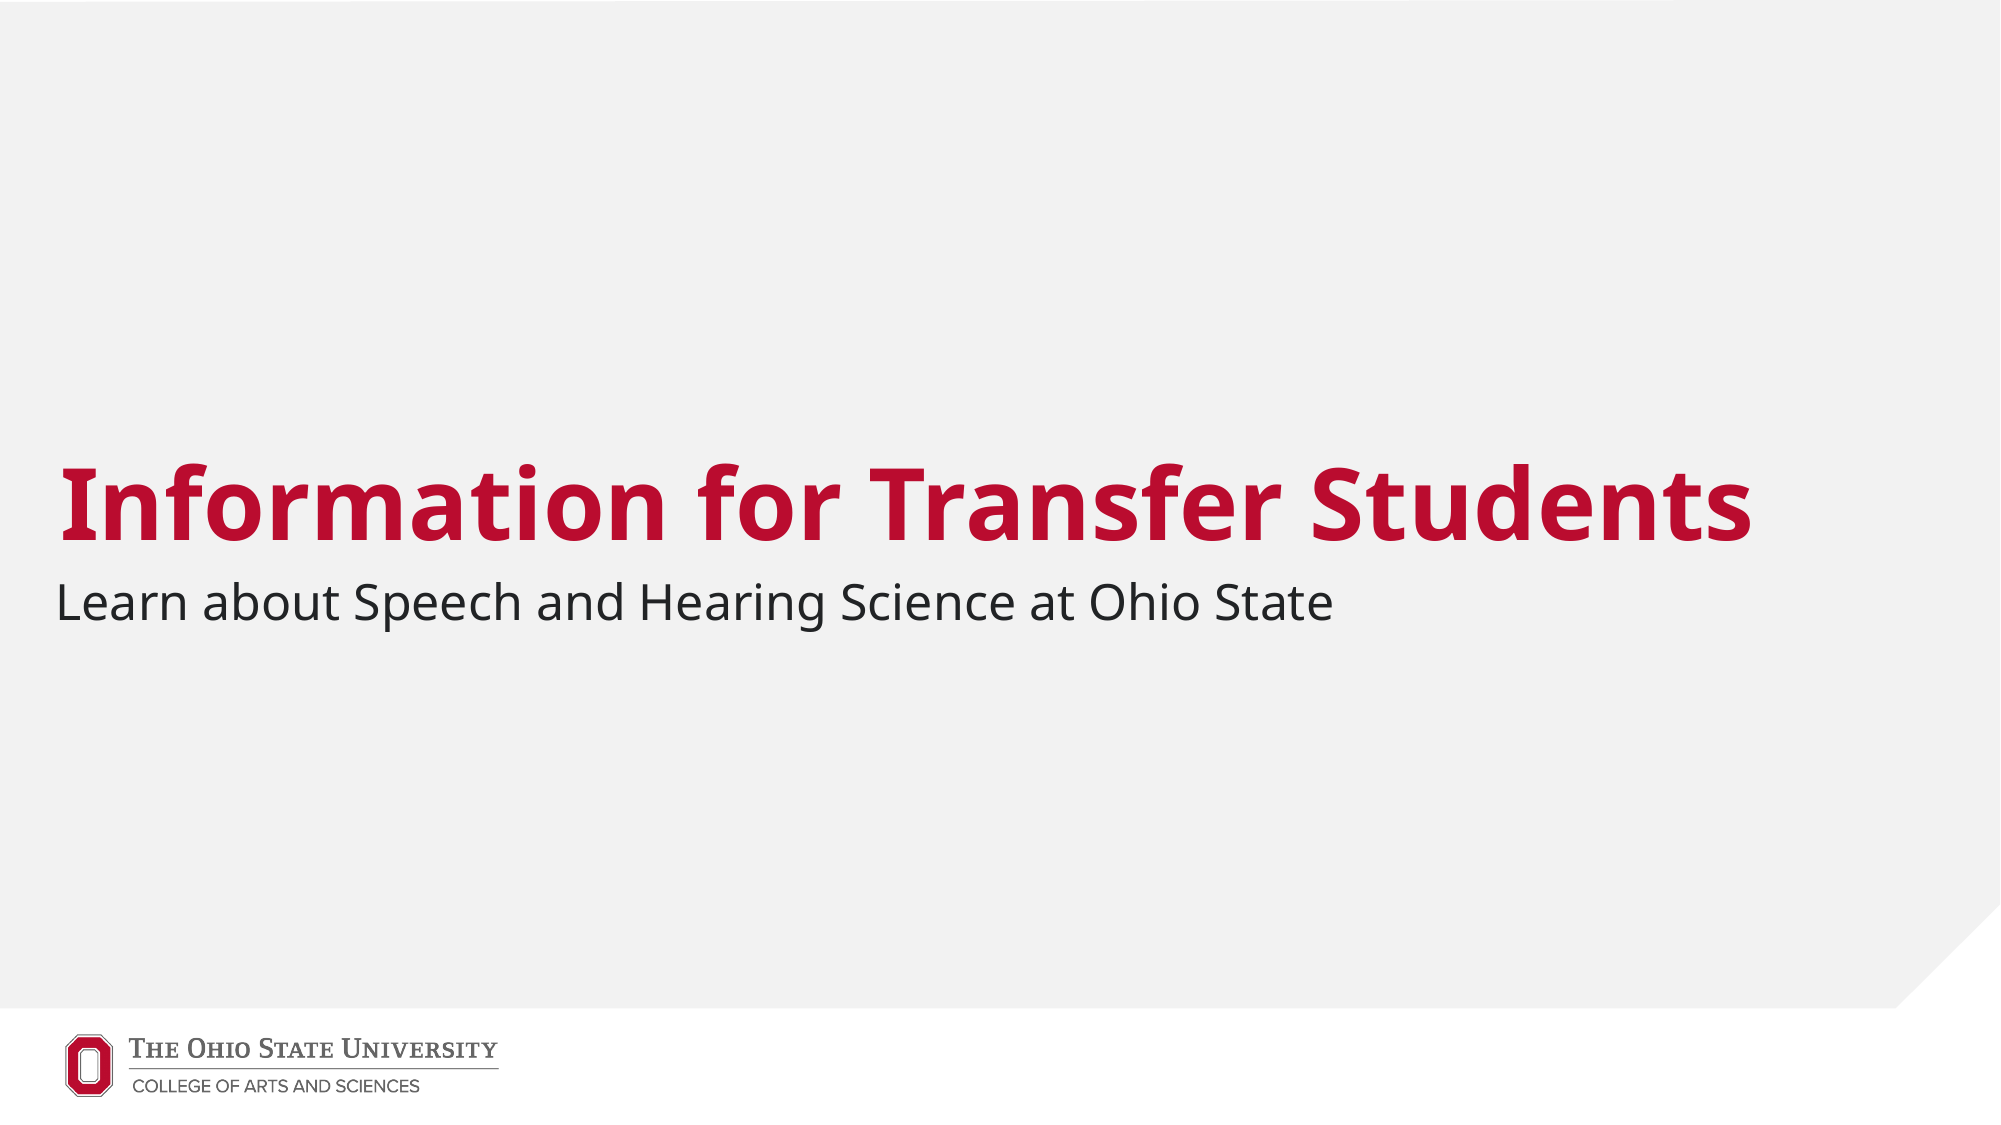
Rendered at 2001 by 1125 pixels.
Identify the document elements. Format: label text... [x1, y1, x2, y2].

list Learn about Speech and Hearing Science at Ohio State [40, 570, 1935, 652]
title Information for Transfer Students [0, 221, 2000, 570]
picture [65, 1034, 499, 1097]
